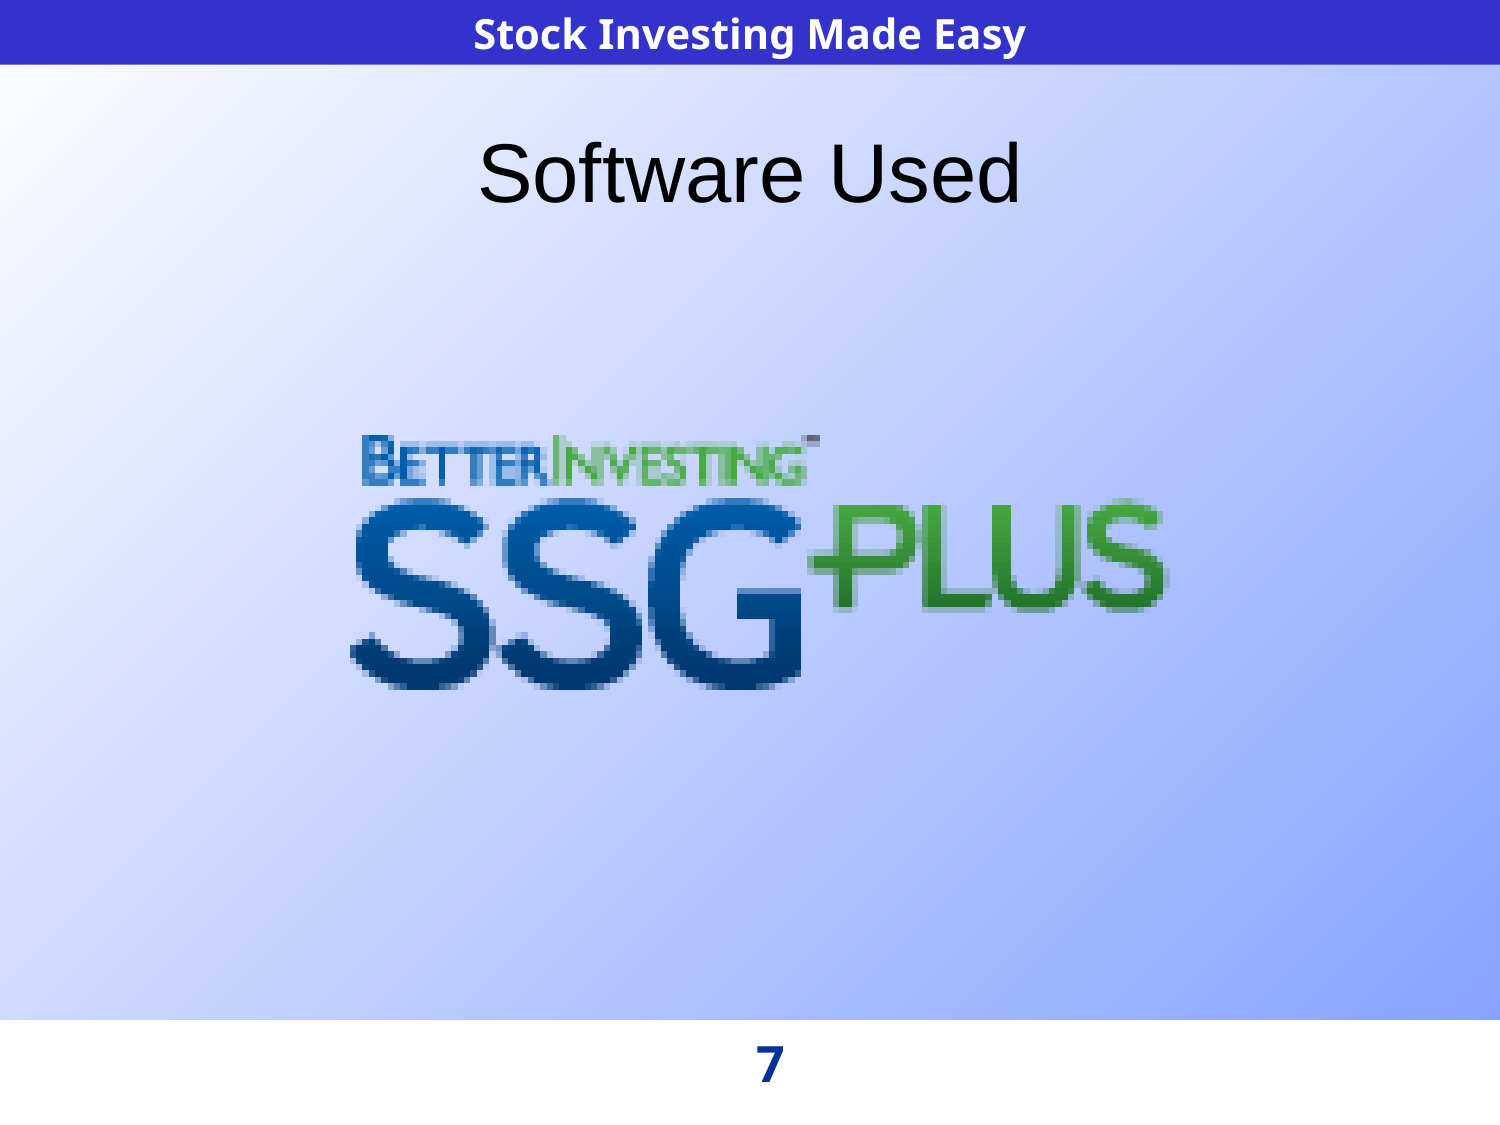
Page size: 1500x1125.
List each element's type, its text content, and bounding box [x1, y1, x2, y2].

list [349, 435, 1469, 690]
slide_number 7 [487, 1024, 801, 1101]
title Software Used [112, 75, 1388, 263]
